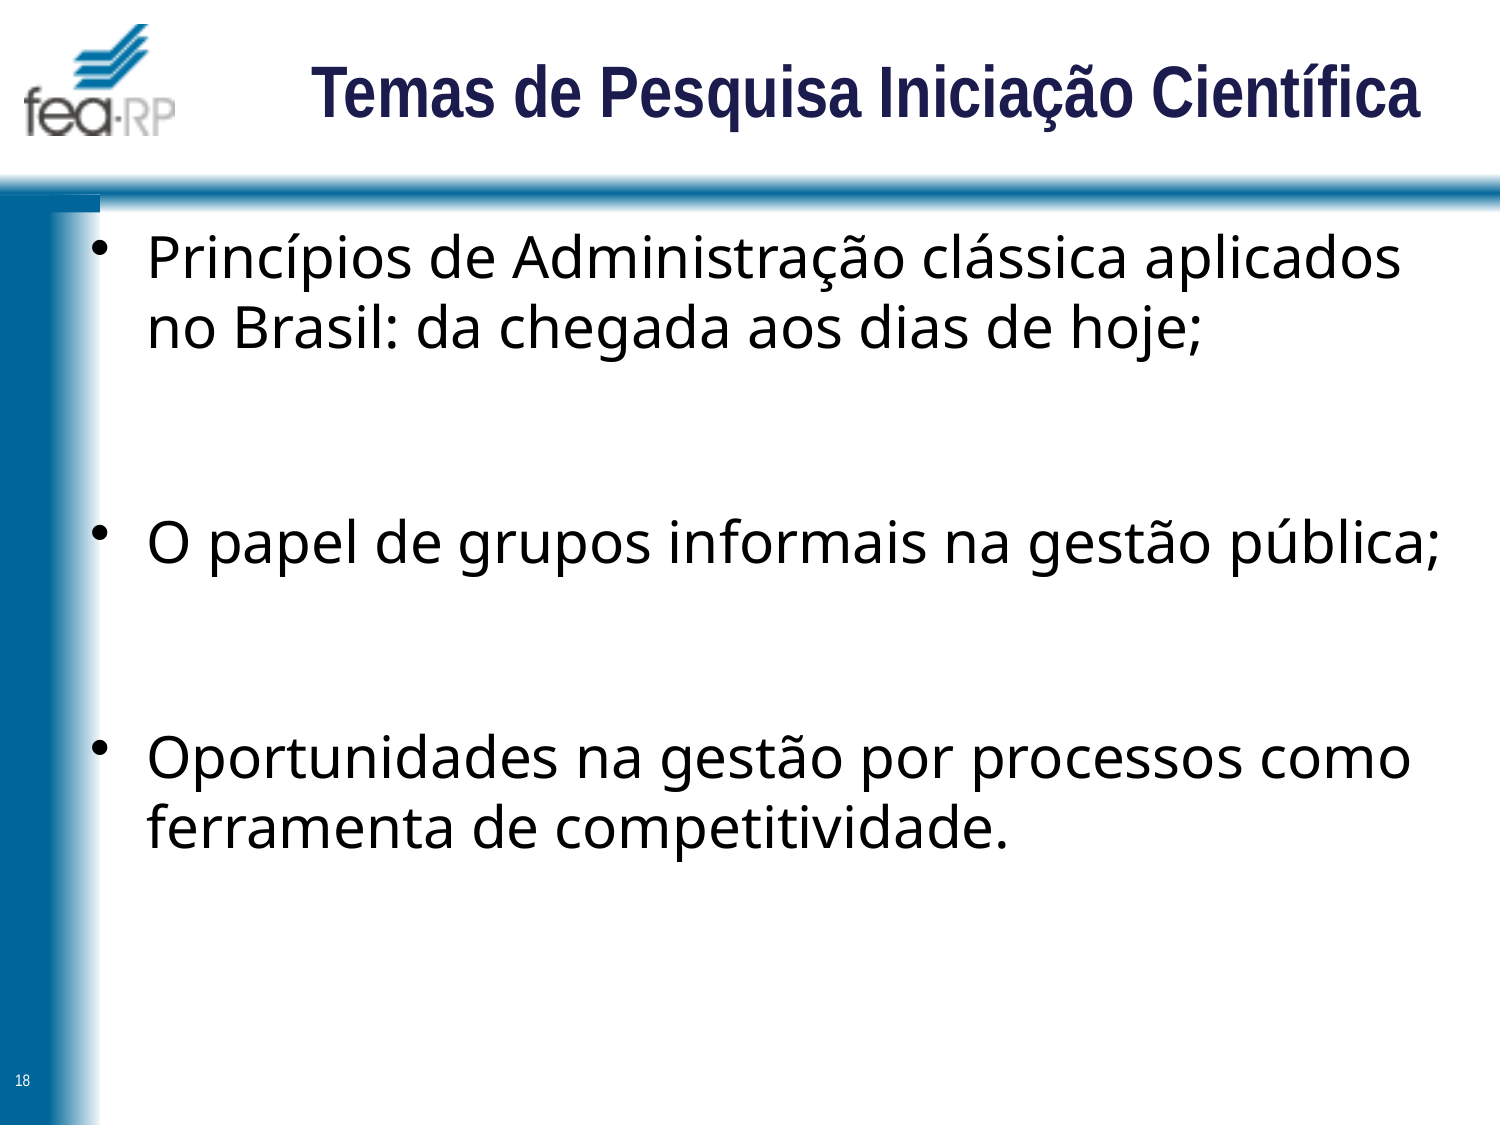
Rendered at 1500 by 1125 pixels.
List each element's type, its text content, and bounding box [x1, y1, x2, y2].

picture [24, 24, 175, 136]
list Princípios de Administração clássica aplicados no Brasil: da chegada aos dias de hoje; O papel de grupos informais na gestão pública; Oportunidades na gestão por processos como ferramenta de competitividade. [74, 212, 1463, 1094]
title Temas de Pesquisa Iniciação Científica [187, 37, 1438, 141]
slide_number 18 [0, 1062, 153, 1125]
